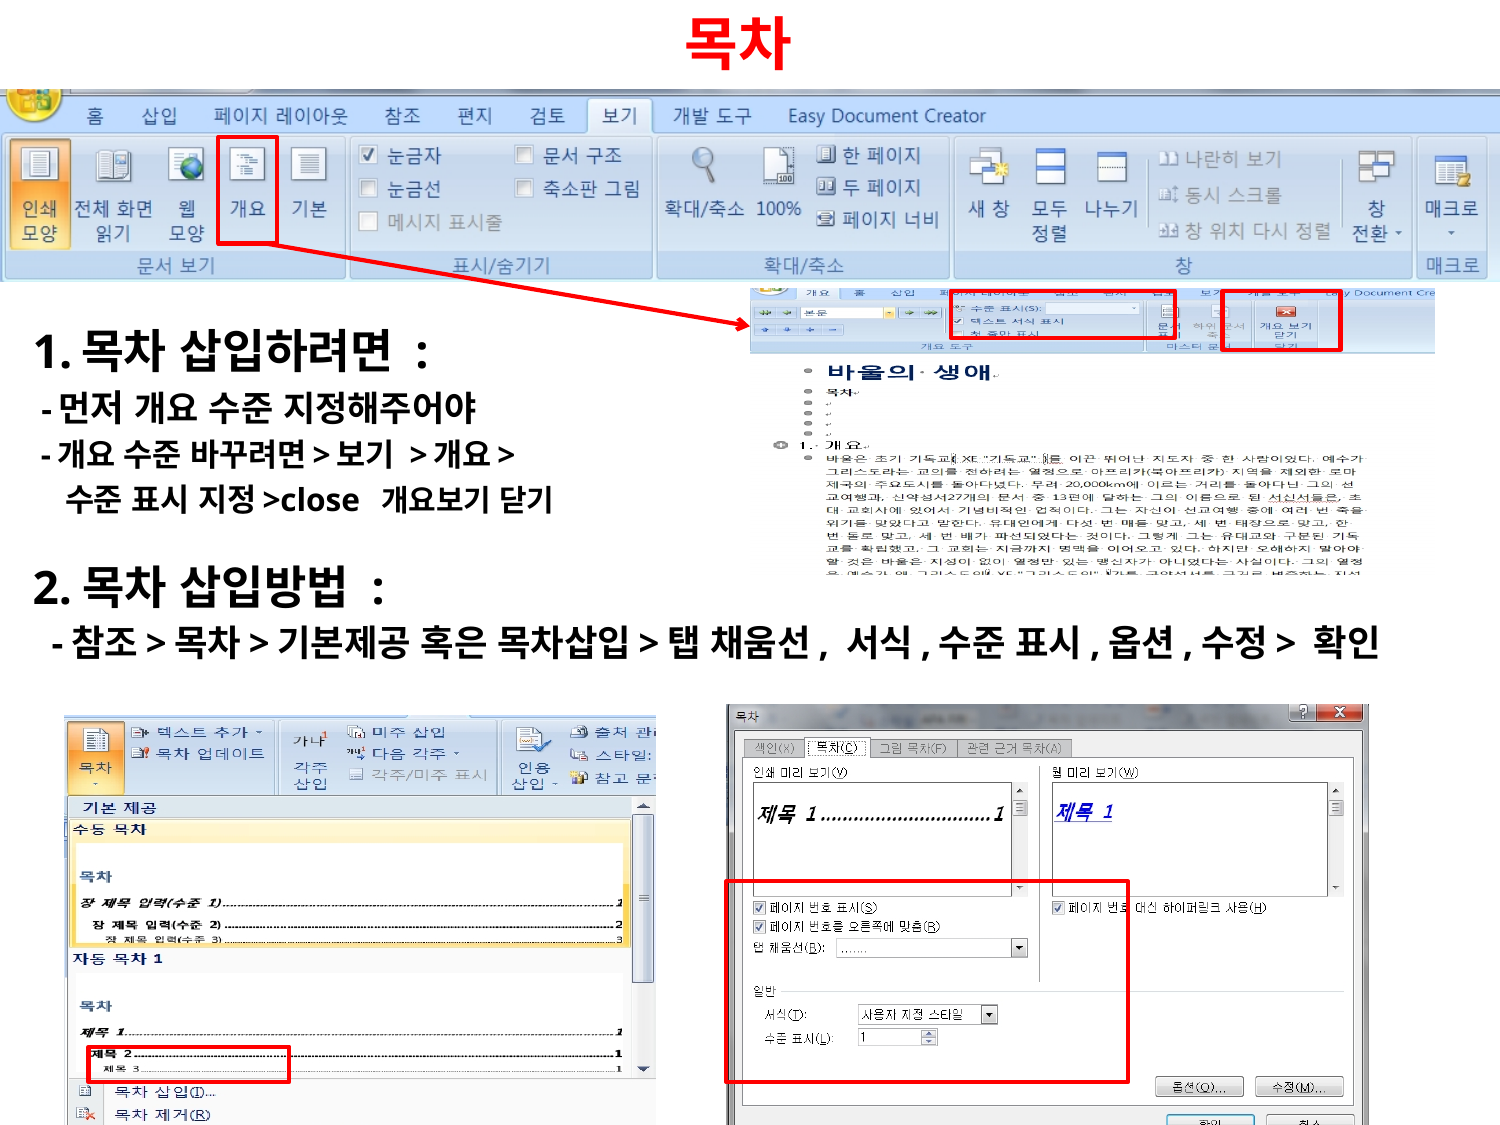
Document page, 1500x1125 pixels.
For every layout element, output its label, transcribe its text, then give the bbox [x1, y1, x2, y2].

text_box 목차 [549, 0, 928, 85]
picture [0, 89, 1500, 282]
picture [64, 715, 656, 1125]
picture [749, 288, 1435, 575]
text_box 2.목차 삽입방법 : -참조>목차>기본제공 혹은 목차삽입>탭 채움선, 서식,수준 표시,옵션,수정> 확인 [17, 550, 1500, 705]
picture [726, 703, 1369, 1125]
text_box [265, 243, 751, 327]
subtitle 1.목차 삽입하려면 : -먼저 개요 수준 지정해주어야 -개요 수준 바꾸려면>보기 >개요> 수준 표시 지정>close 개요보기 닫기 [17, 314, 744, 528]
